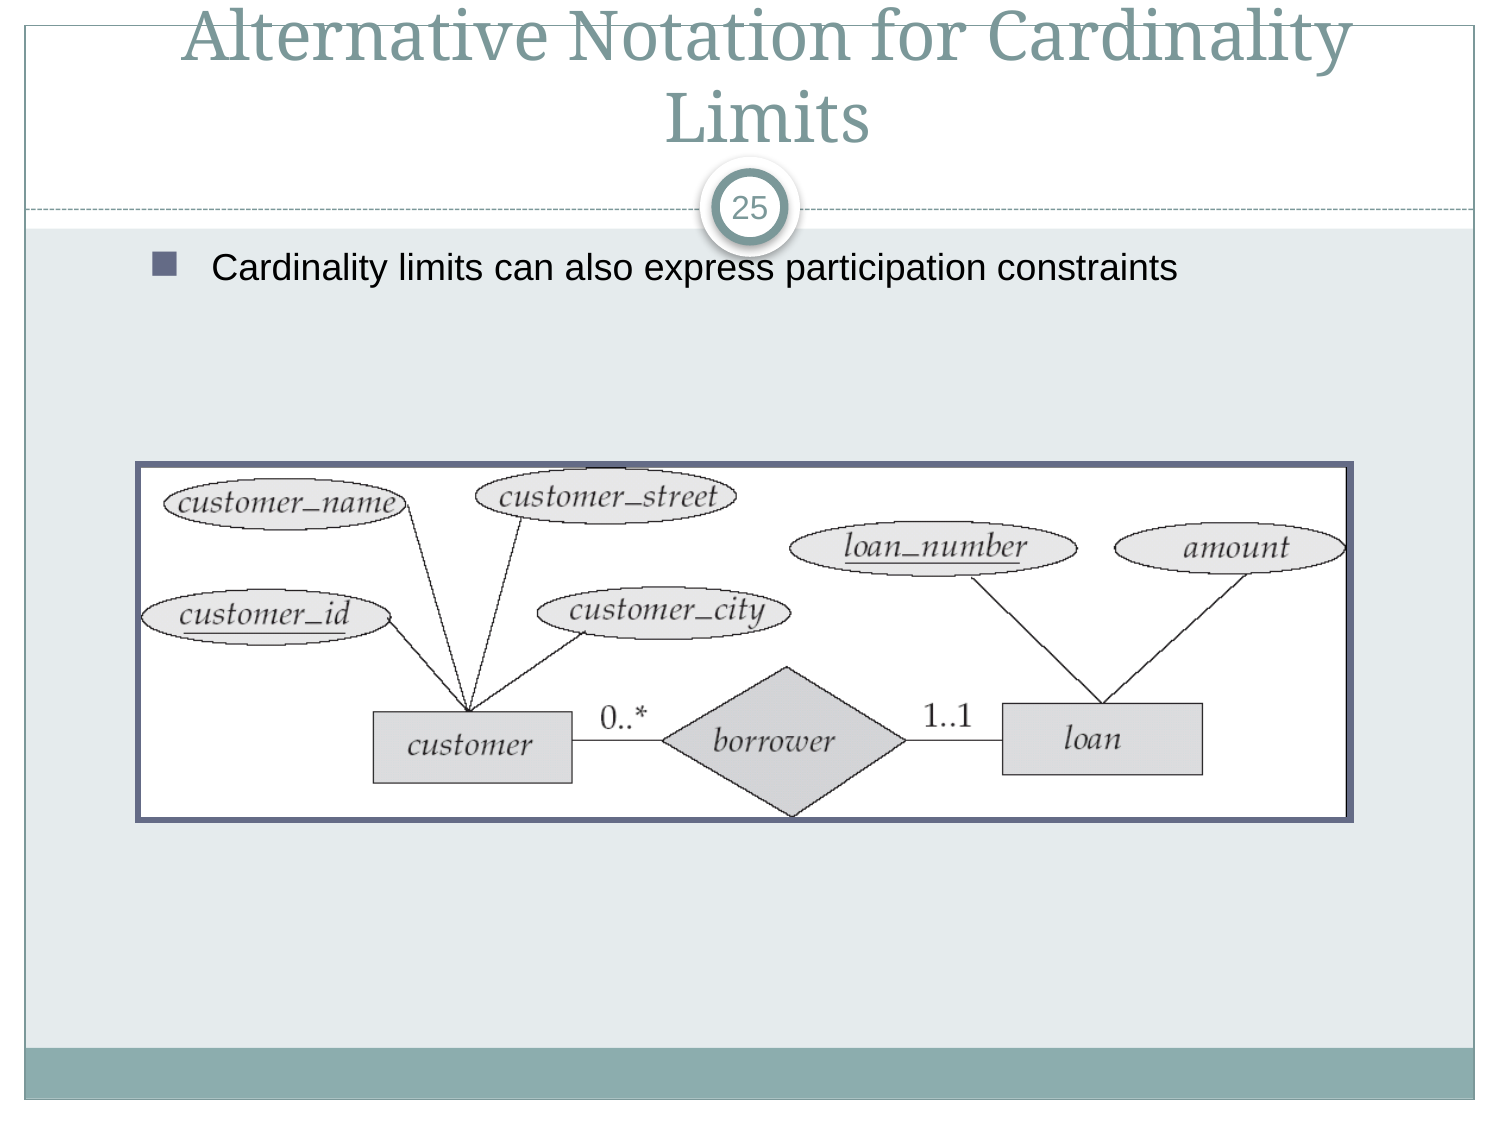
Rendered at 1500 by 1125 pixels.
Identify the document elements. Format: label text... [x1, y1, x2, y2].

slide_number 25 [712, 170, 788, 235]
text_box Cardinality limits can also express participation constraints [140, 235, 1402, 470]
picture [140, 467, 1348, 817]
title Alternative Notation for Cardinality Limits [76, 47, 1459, 165]
